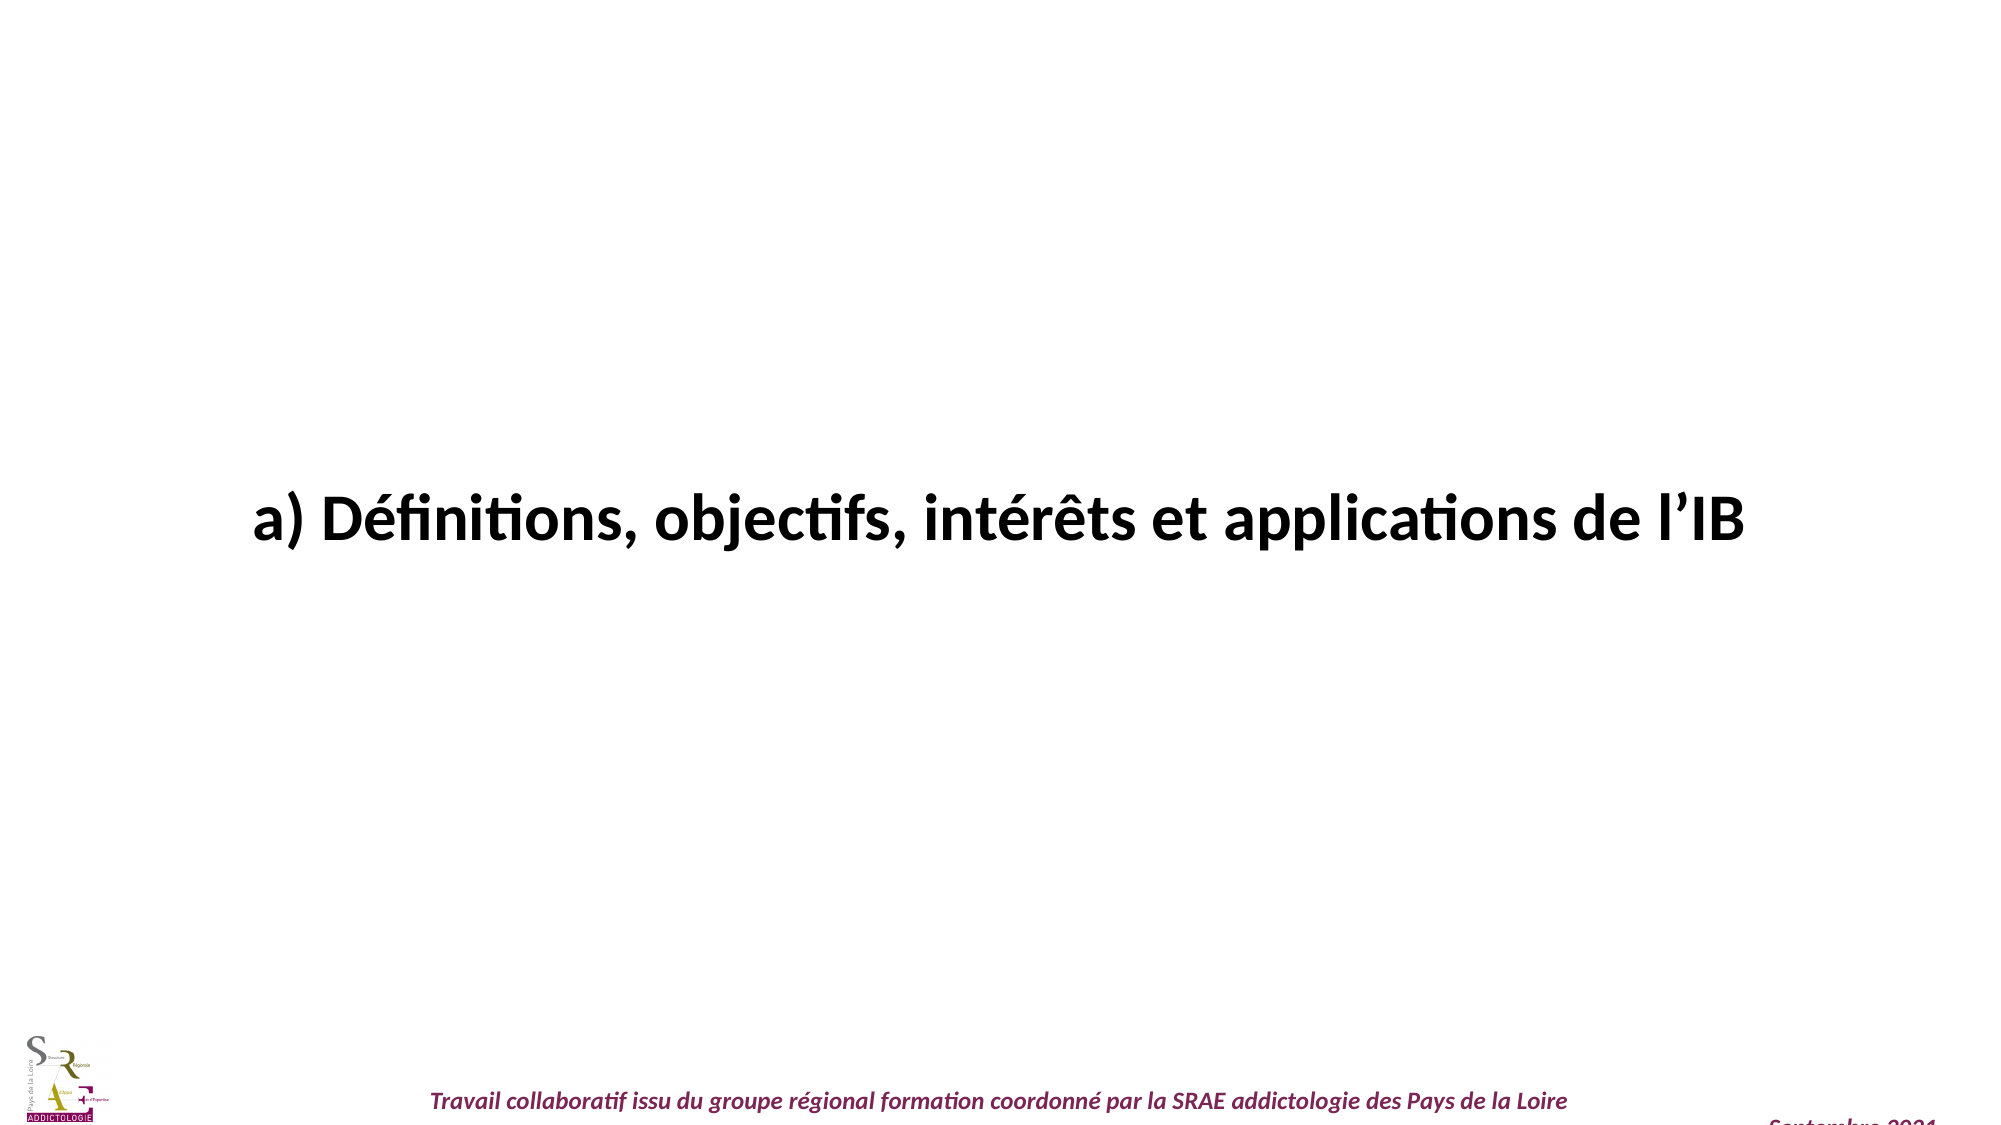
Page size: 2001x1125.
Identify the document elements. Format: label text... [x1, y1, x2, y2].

text_box a) Définitions, objectifs, intérêts et applications de l’IB [0, 466, 2000, 562]
picture [27, 1036, 112, 1122]
